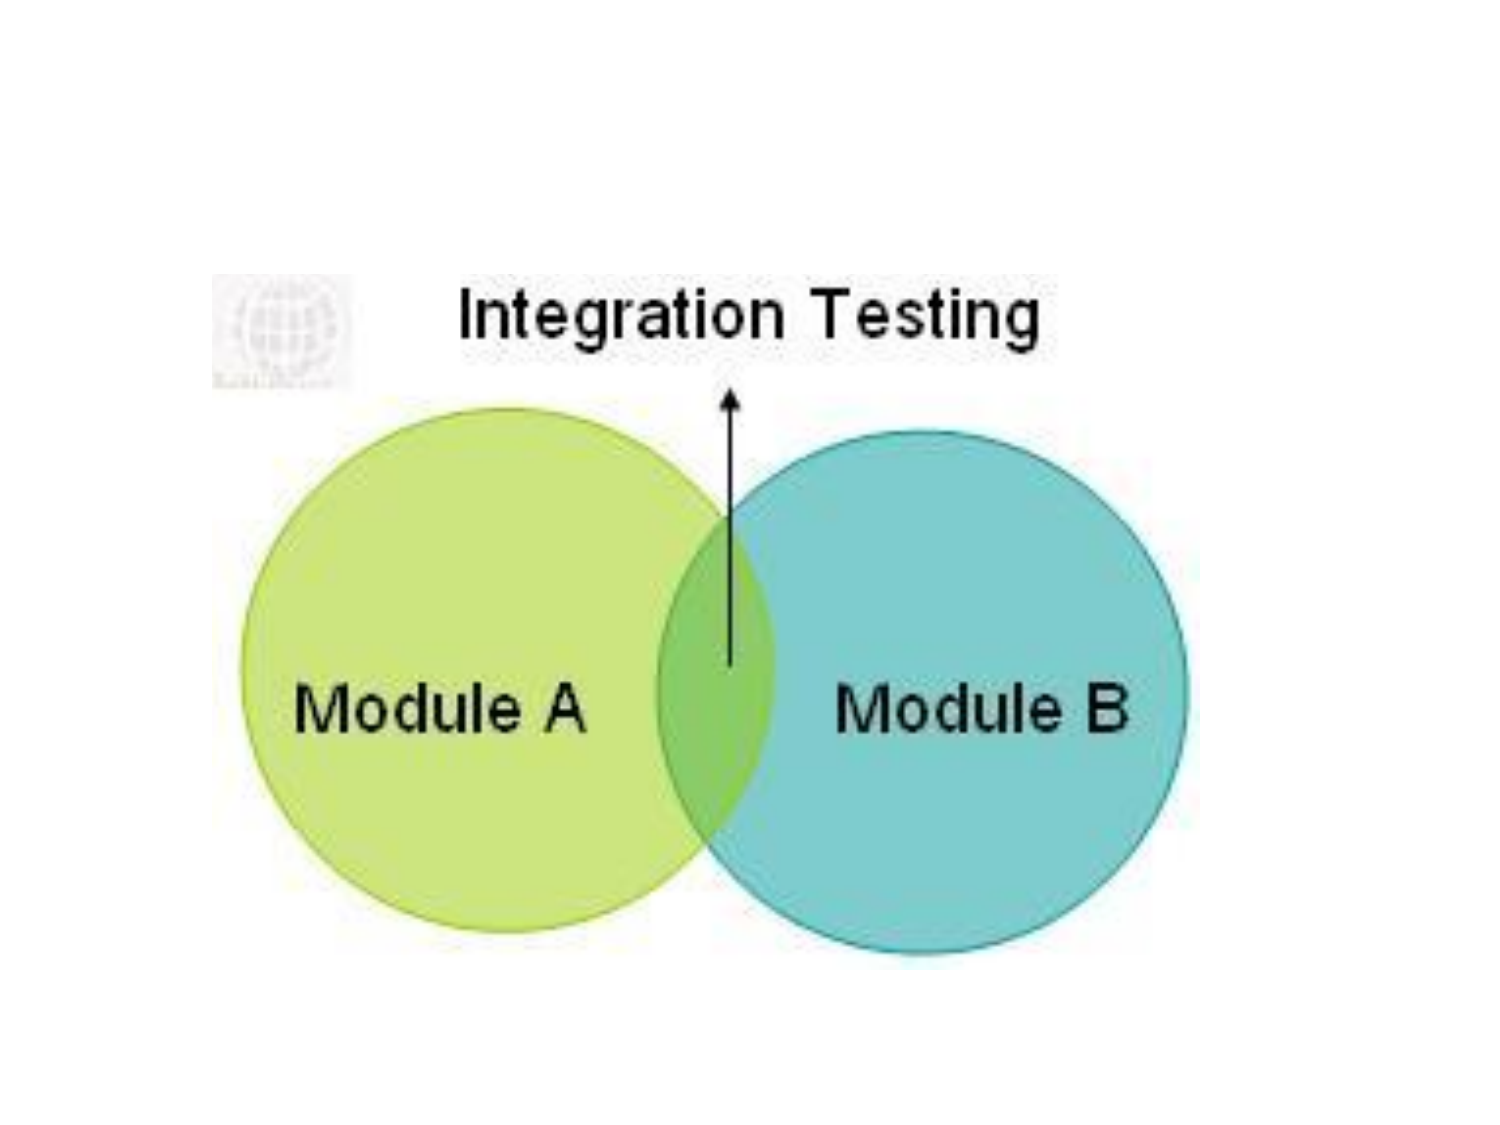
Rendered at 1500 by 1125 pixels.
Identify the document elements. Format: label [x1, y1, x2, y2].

list [212, 274, 1201, 970]
